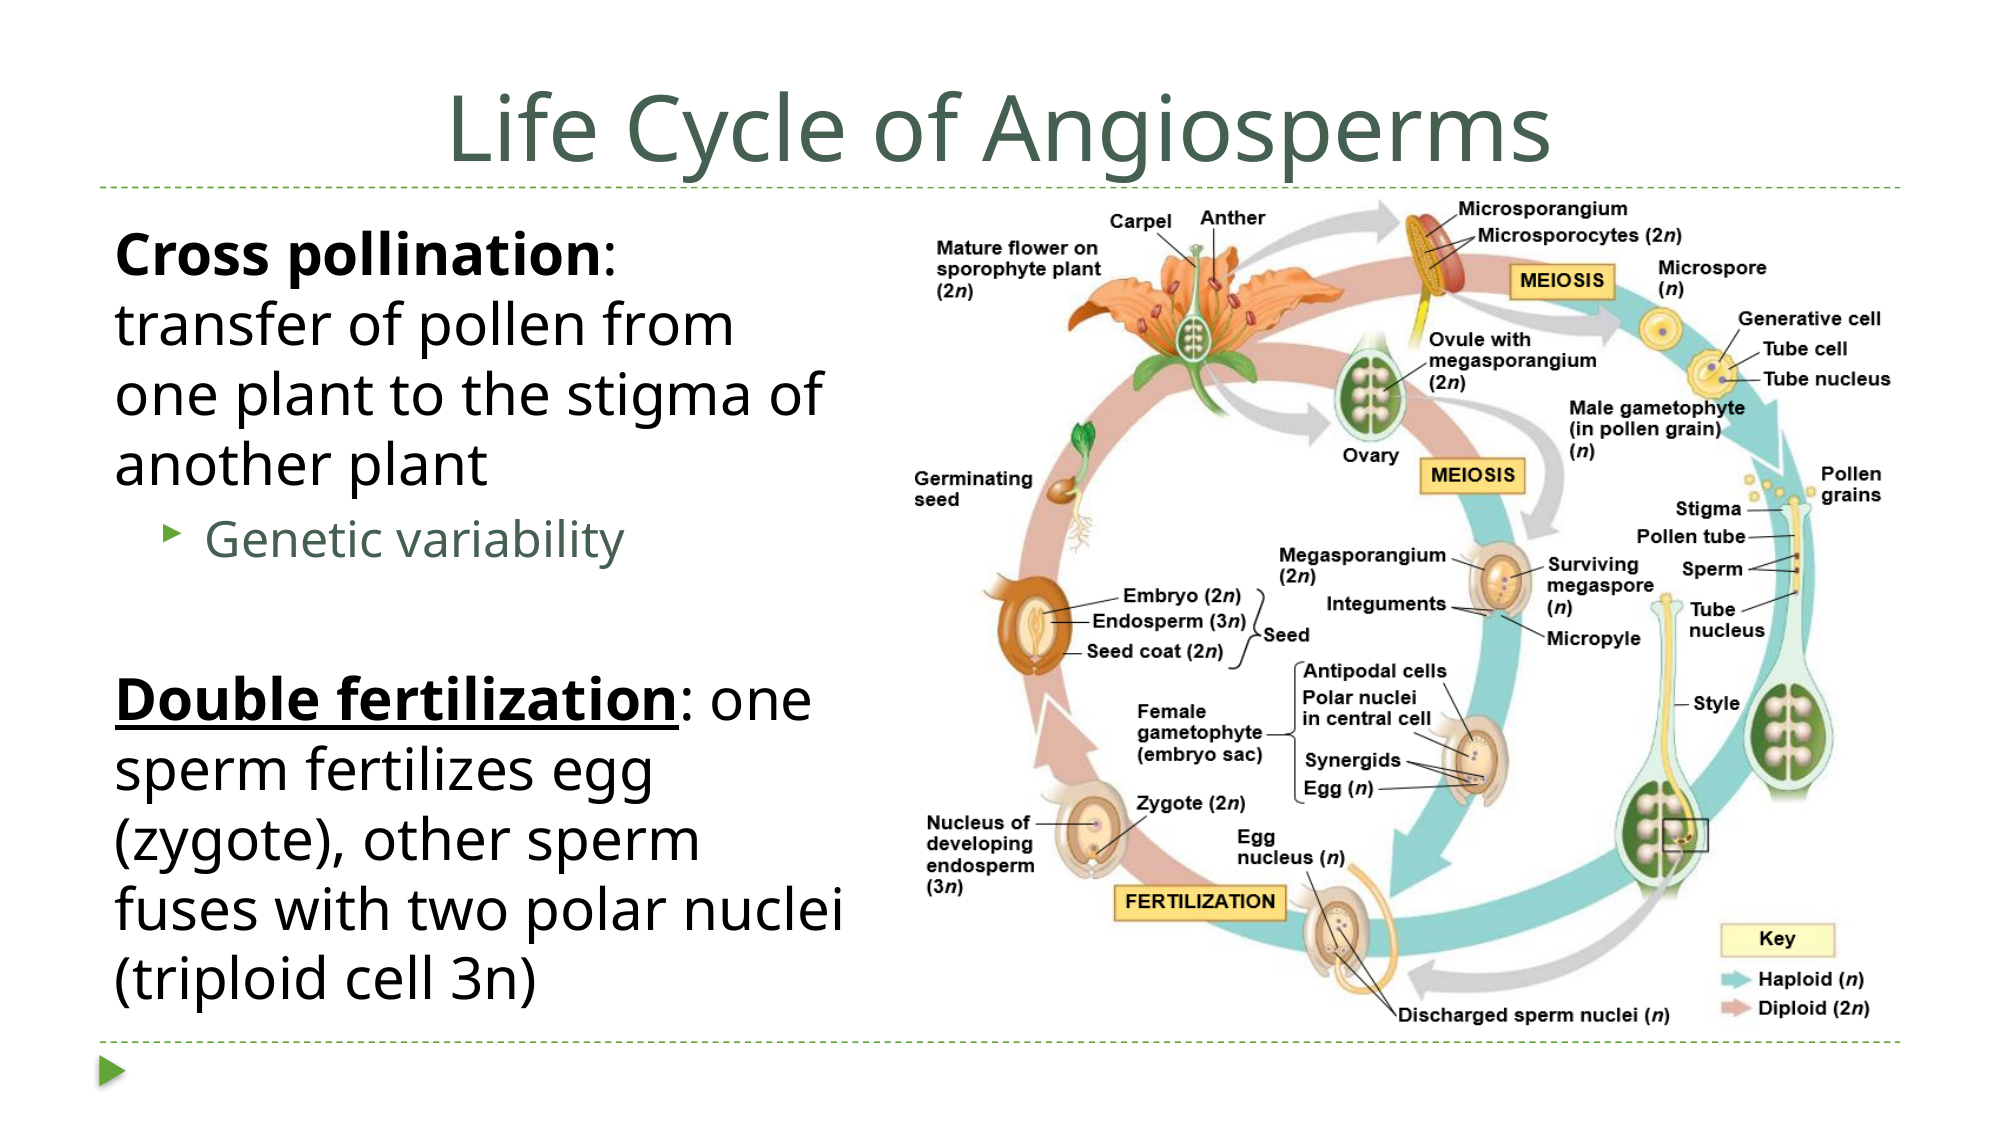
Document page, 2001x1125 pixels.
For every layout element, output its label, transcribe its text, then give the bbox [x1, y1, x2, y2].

picture [914, 199, 1901, 1031]
list Cross pollination: transfer of pollen from one plant to the stigma of another plant Genetic variability Double fertilization: one sperm fertilizes egg (zygote), other sperm fuses with two polar nuclei (triploid cell 3n) [99, 210, 861, 1021]
title Life Cycle of Angiosperms [99, 24, 1900, 188]
